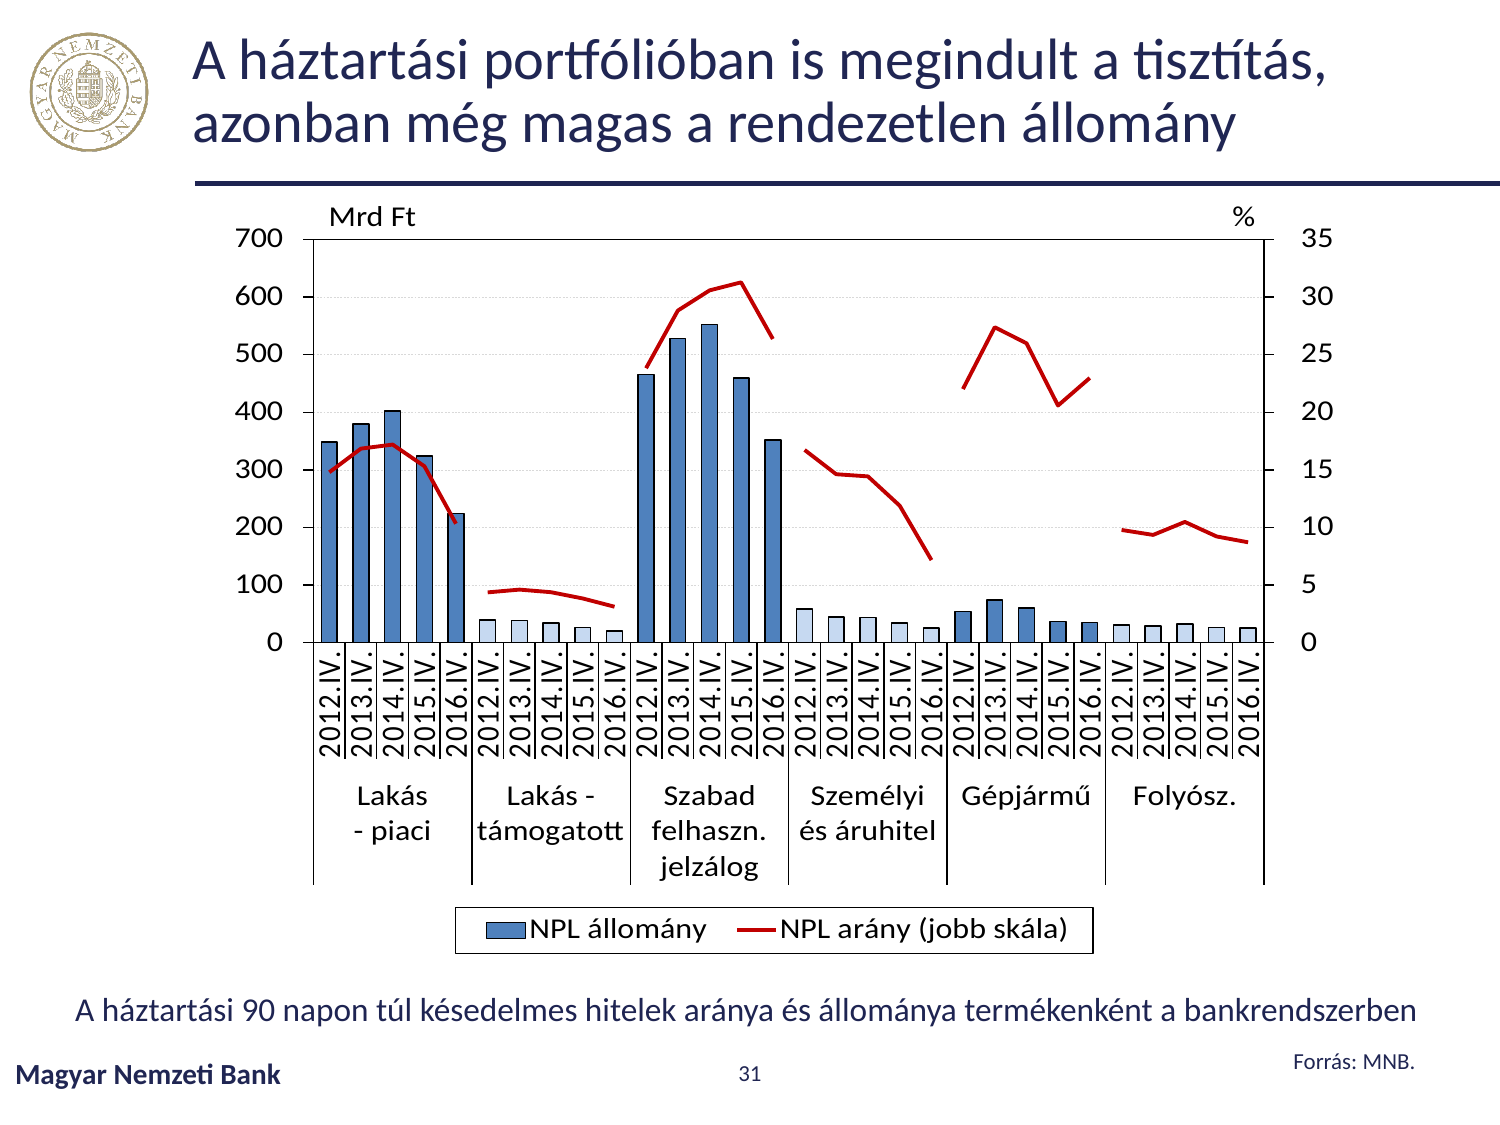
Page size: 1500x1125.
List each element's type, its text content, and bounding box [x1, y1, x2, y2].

text_box A háztartási 90 napon túl késedelmes hitelek aránya és állománya termékenként a bankrendszerben [0, 985, 1435, 1036]
footer Magyar Nemzeti Bank [0, 1042, 507, 1103]
text_box Forrás: MNB. [986, 1036, 1431, 1092]
picture [206, 196, 1341, 965]
title A háztartási portfólióban is megindult a tisztítás, azonban még magas a rendezetlen állomány [177, 29, 1406, 155]
slide_number 31 [581, 1042, 919, 1103]
picture [17, 21, 161, 165]
